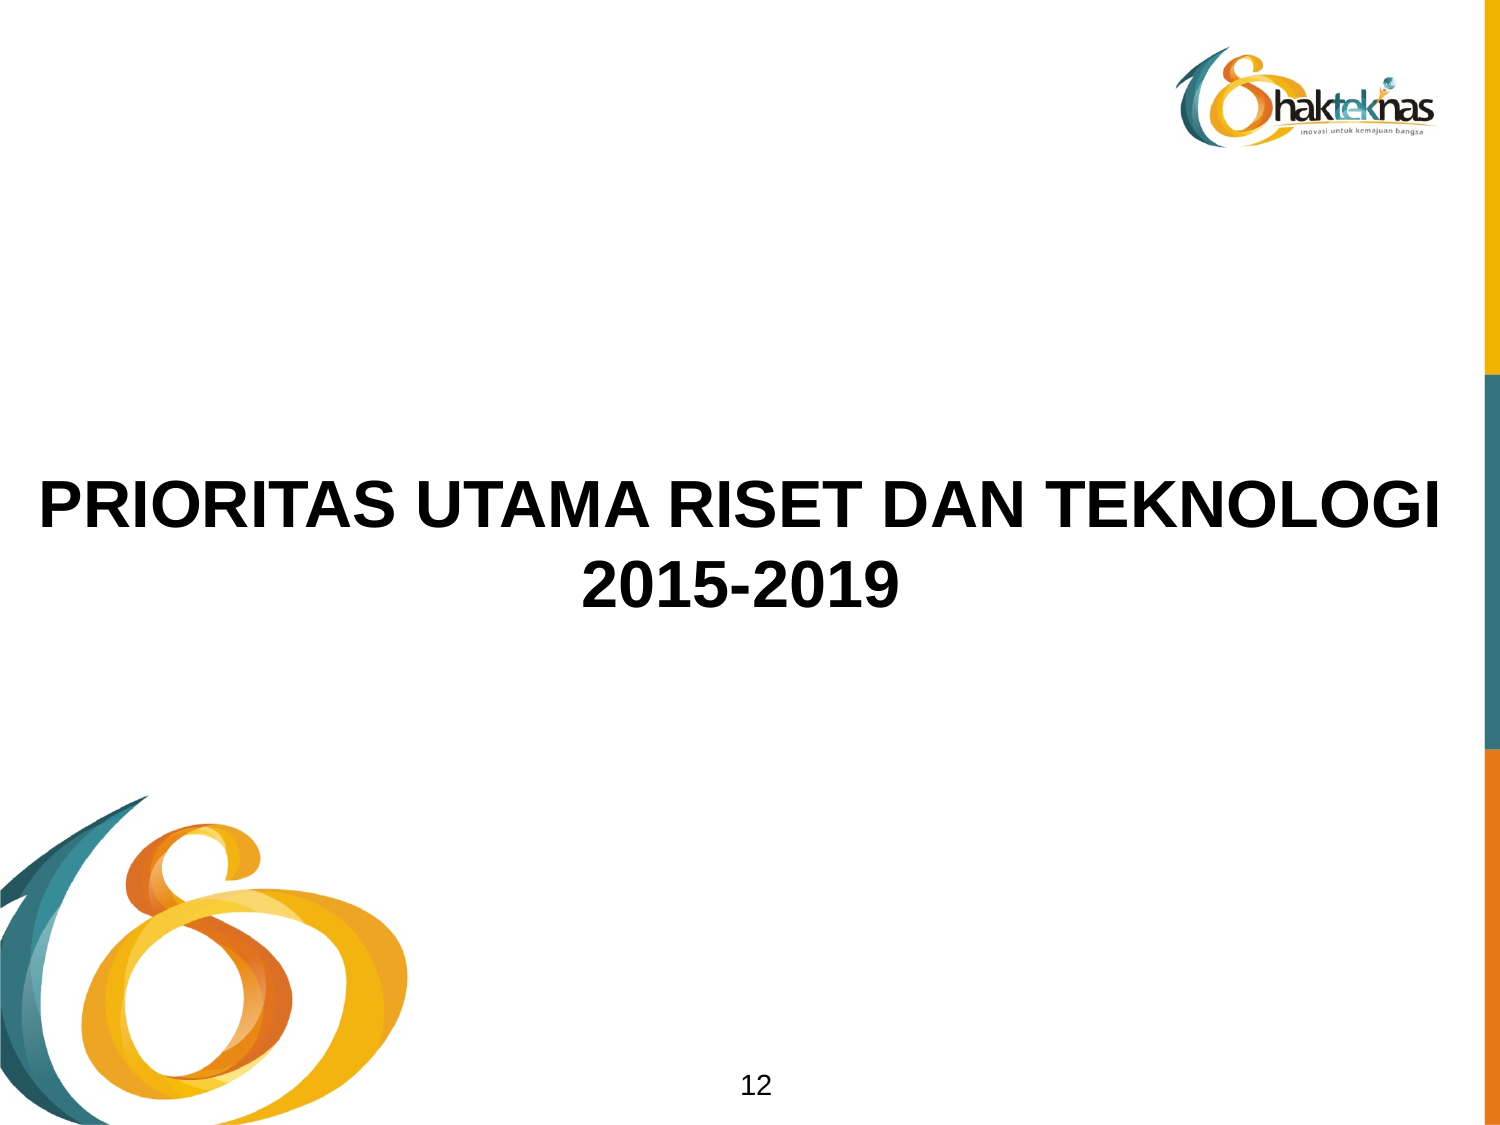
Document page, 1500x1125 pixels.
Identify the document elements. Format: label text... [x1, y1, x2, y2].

picture [0, 708, 1500, 1125]
picture [0, 0, 1500, 373]
text_box PRIORITAS UTAMA RISET DAN TEKNOLOGI 2015-2019 [0, 373, 1500, 708]
slide_number 12 [699, 1042, 813, 1125]
